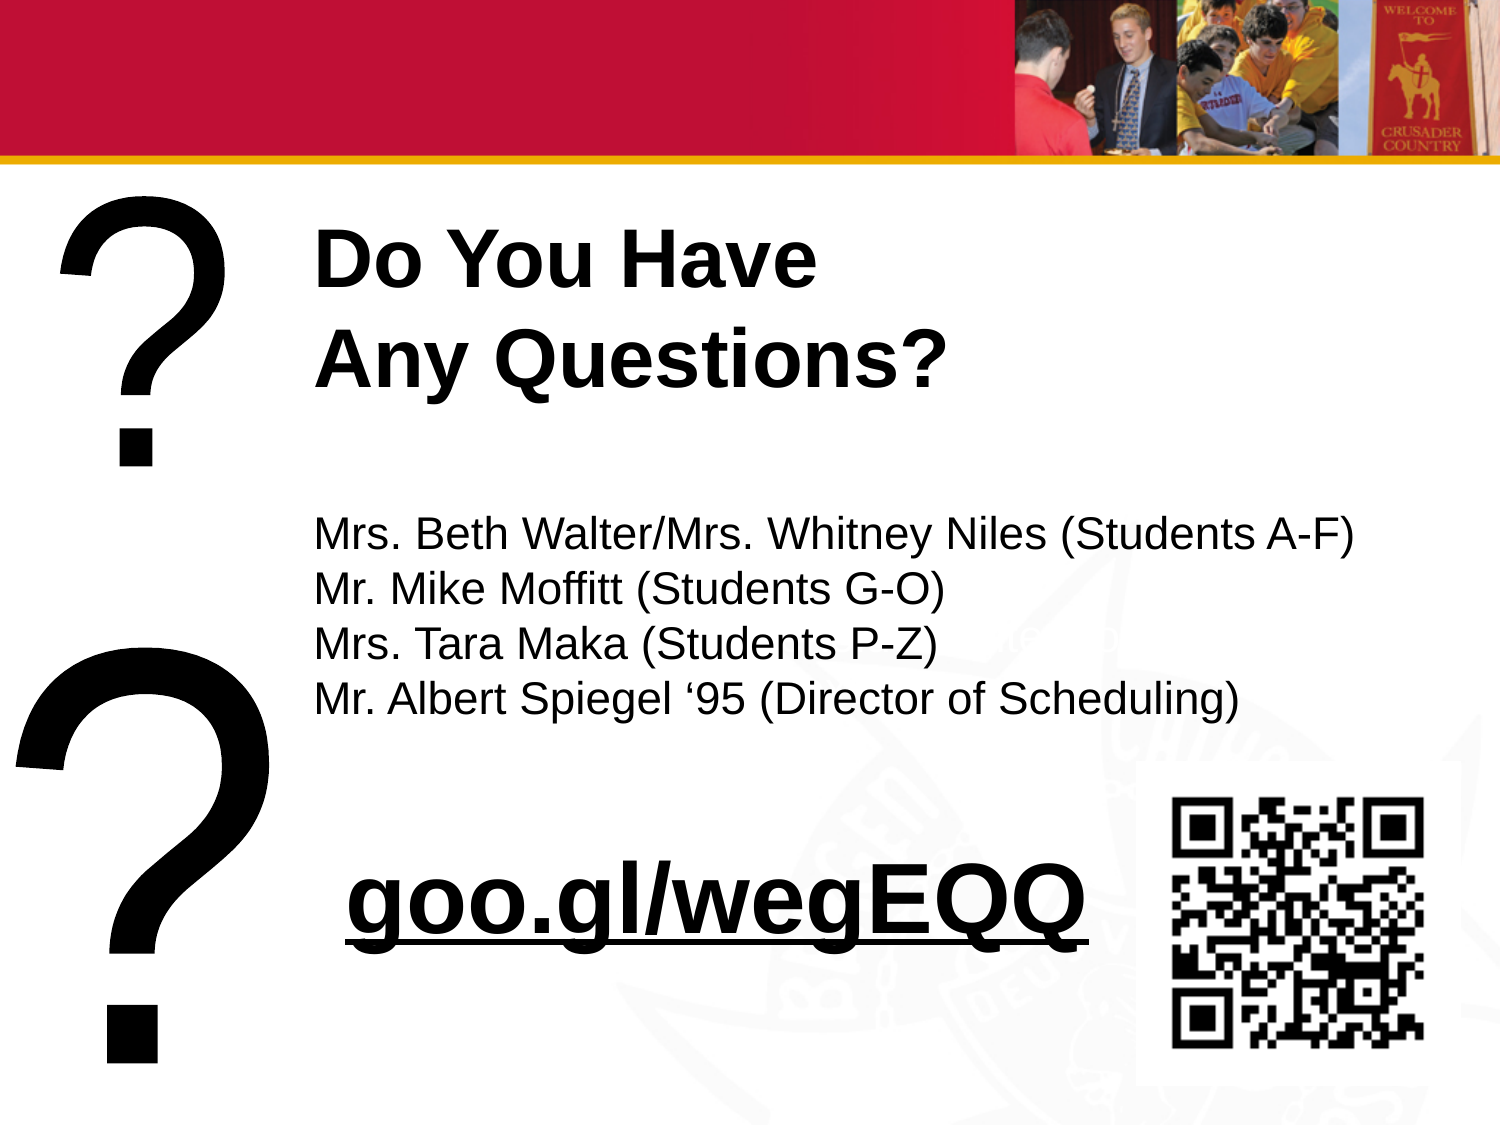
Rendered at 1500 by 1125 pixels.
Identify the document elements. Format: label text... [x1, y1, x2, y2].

text_box Do You Have Any Questions? Mrs. Beth Walter/Mrs. Whitney Niles (Students A-F) Mr. Mike Moffitt (Students G-O) Mrs. Tara Maka (Students P-Z) Mr. Albert Spiegel ‘95 (Director of Scheduling) [313, 196, 1448, 412]
list goo.gl/wegEQQ [276, 818, 1131, 1041]
picture [0, 0, 1500, 1125]
text_box Placeholder, enter your own text here [689, 610, 1448, 716]
